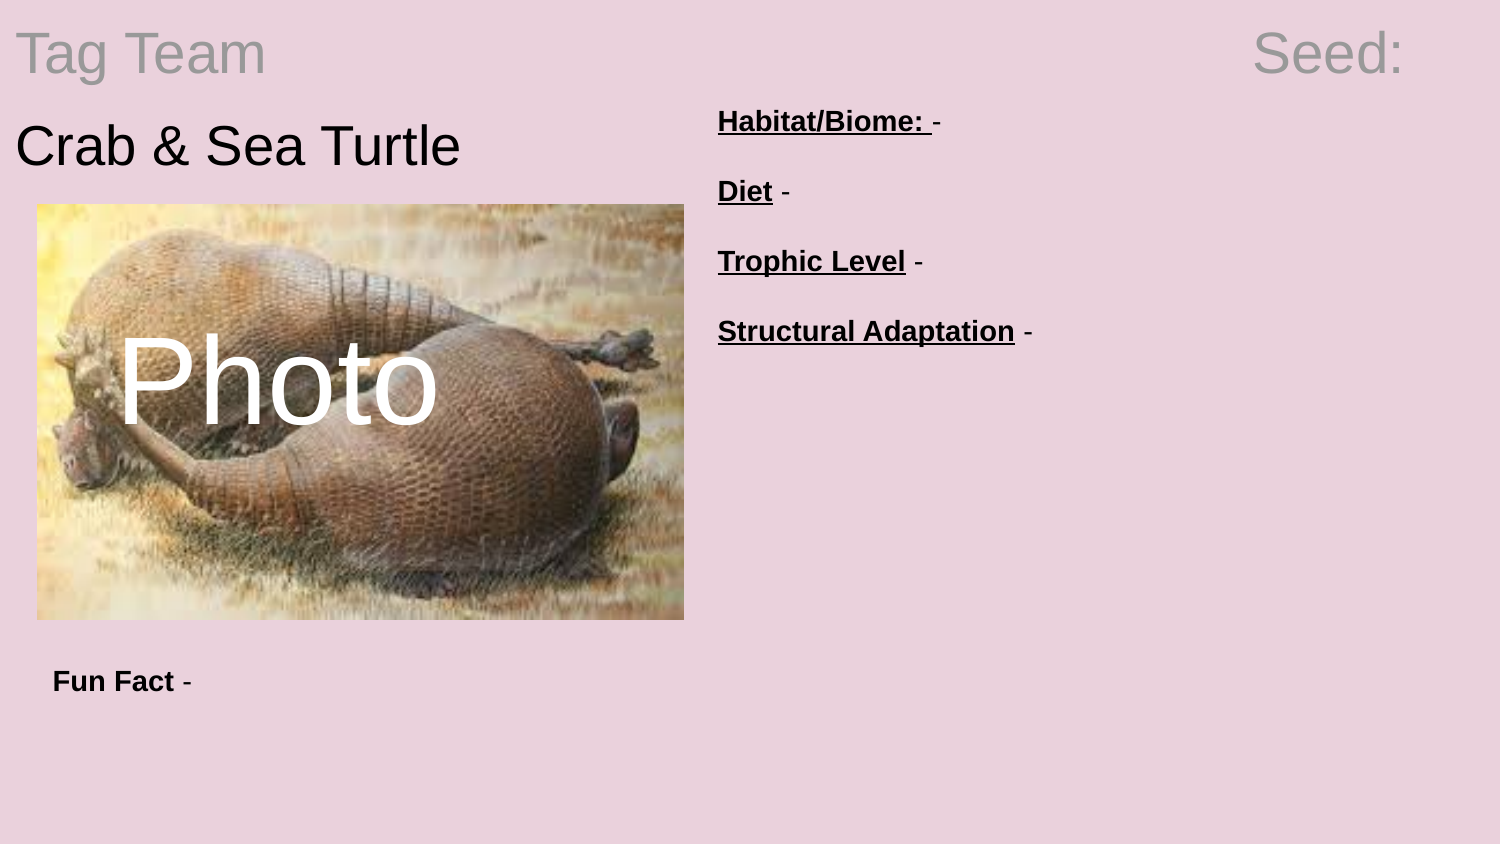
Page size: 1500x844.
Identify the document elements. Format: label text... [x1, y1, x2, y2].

title Crab & Sea Turtle [0, 93, 702, 188]
picture [37, 204, 684, 620]
text_box Fun Fact - [37, 647, 1409, 826]
title Tag Team [0, 0, 543, 93]
text_box Habitat/Biome: - Diet - Trophic Level - Structural Adaptation - [702, 87, 1460, 575]
title Seed: [1237, 0, 1491, 94]
